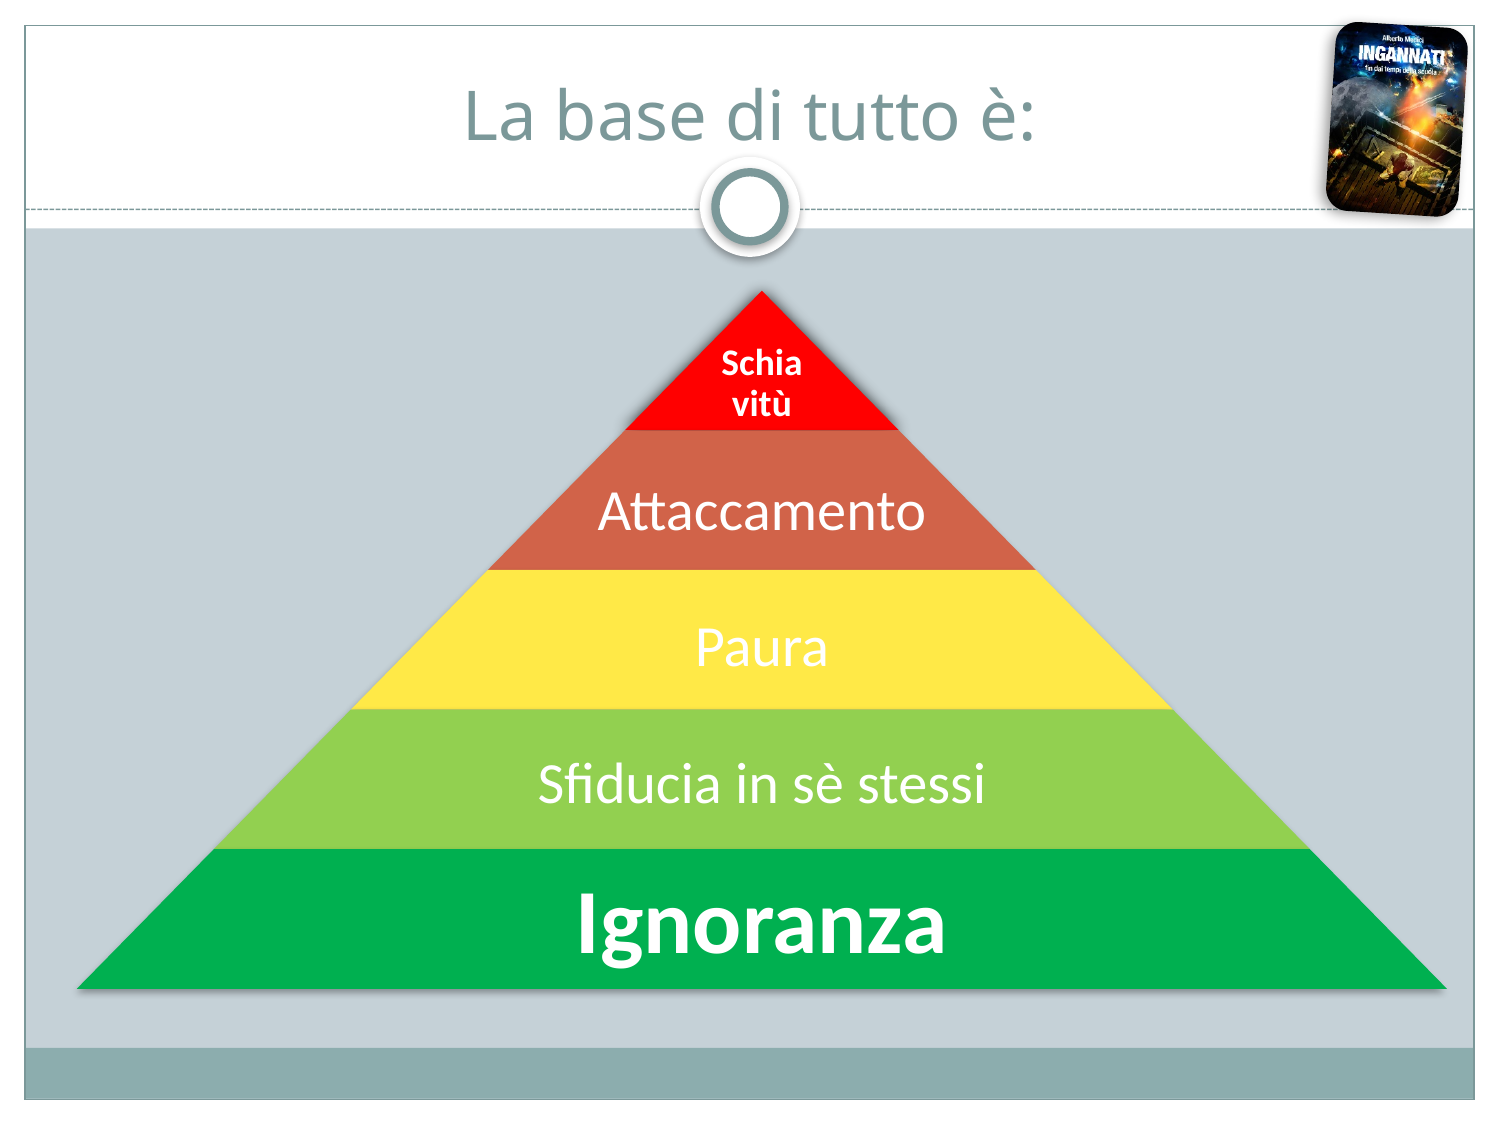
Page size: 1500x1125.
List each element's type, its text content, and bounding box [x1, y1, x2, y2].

picture [1326, 22, 1468, 217]
title La base di tutto è: [49, 37, 1322, 162]
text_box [76, 290, 1448, 989]
